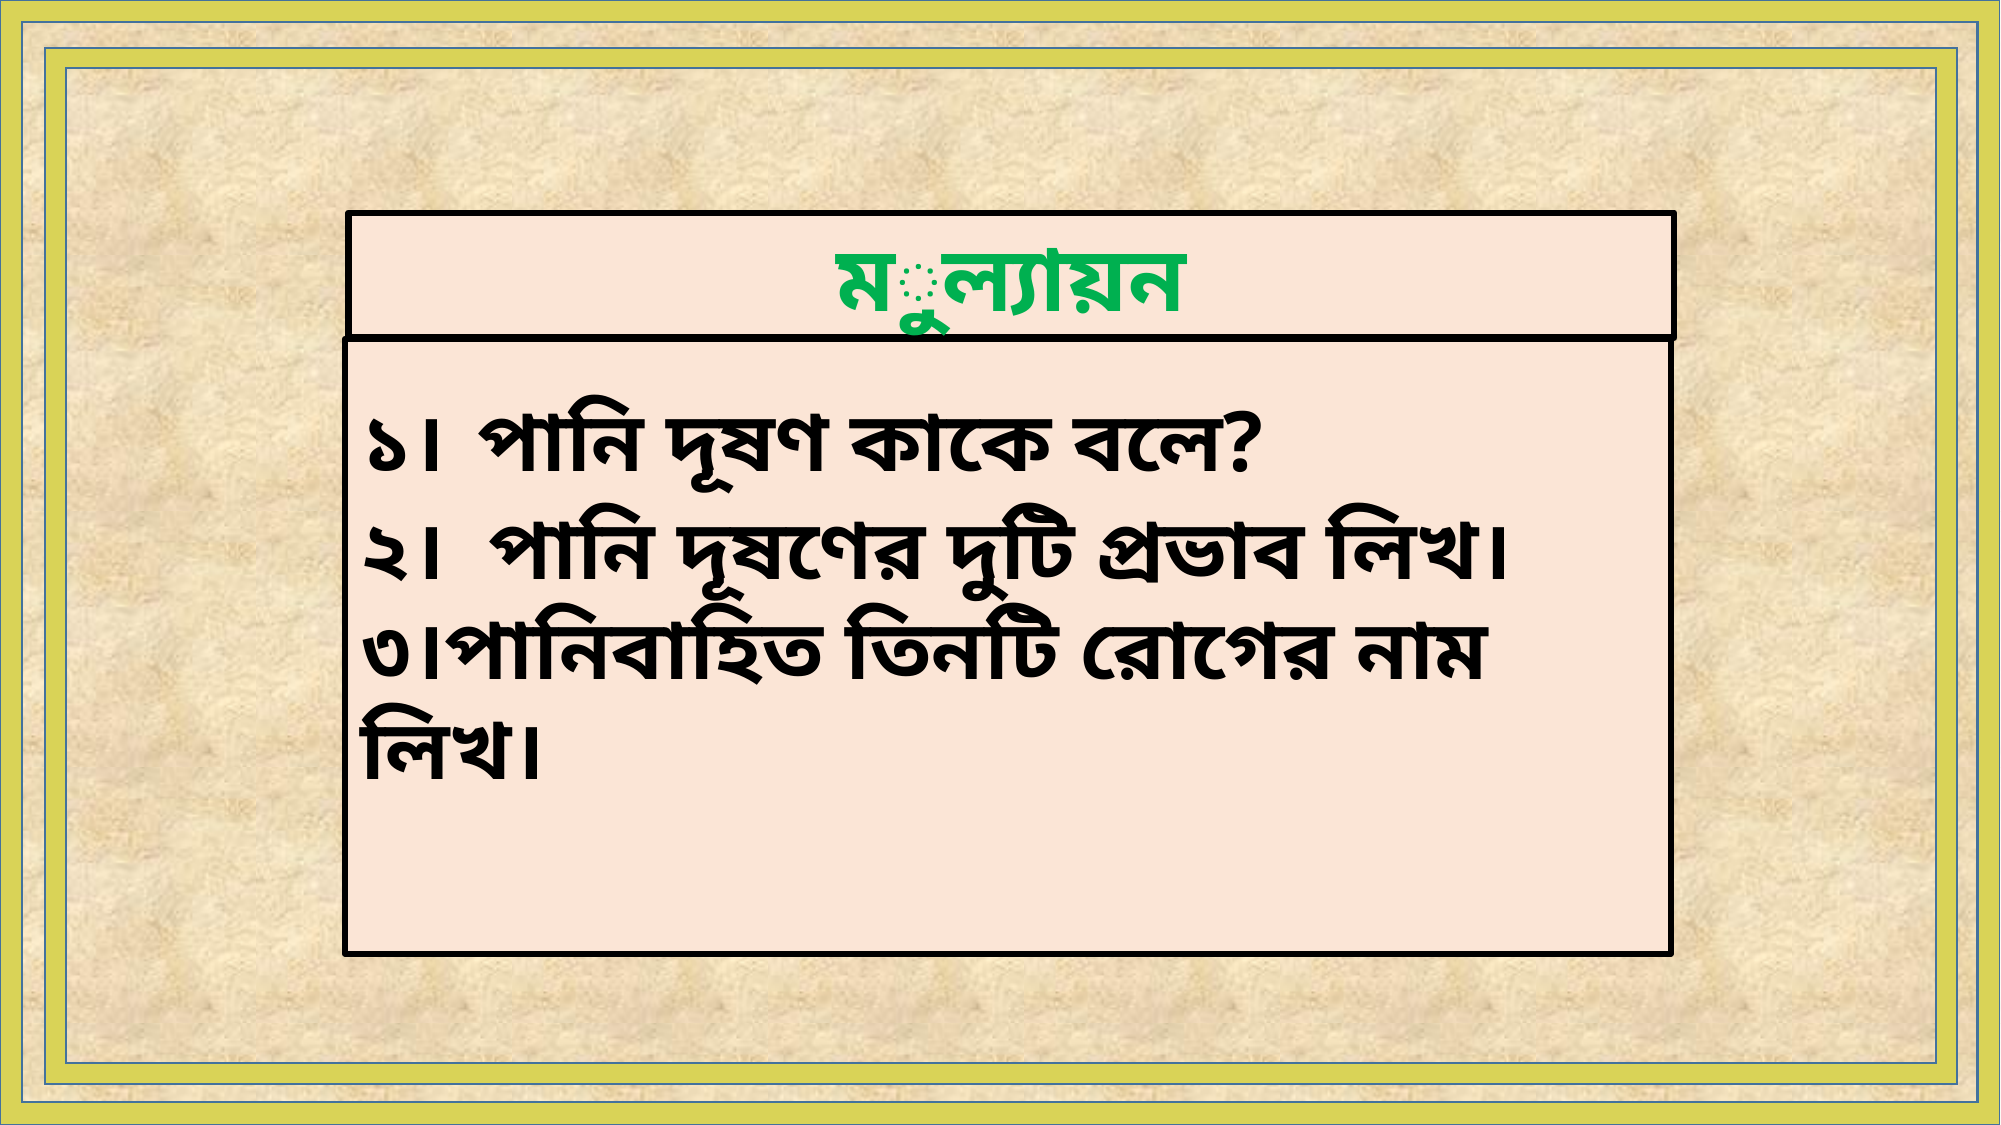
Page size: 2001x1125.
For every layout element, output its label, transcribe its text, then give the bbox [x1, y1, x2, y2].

text_box ১। পানি দূষণ কাকে বলে? ২। পানি দূষণের দুটি প্রভাব লিখ। ৩।পানিবাহিত তিনটি রোগের নাম লিখ। [345, 338, 1671, 954]
text_box [0, 0, 2000, 1125]
text_box মুল্যায়ন [348, 212, 1675, 338]
picture [23, 23, 1976, 1101]
text_box [44, 47, 1958, 1085]
